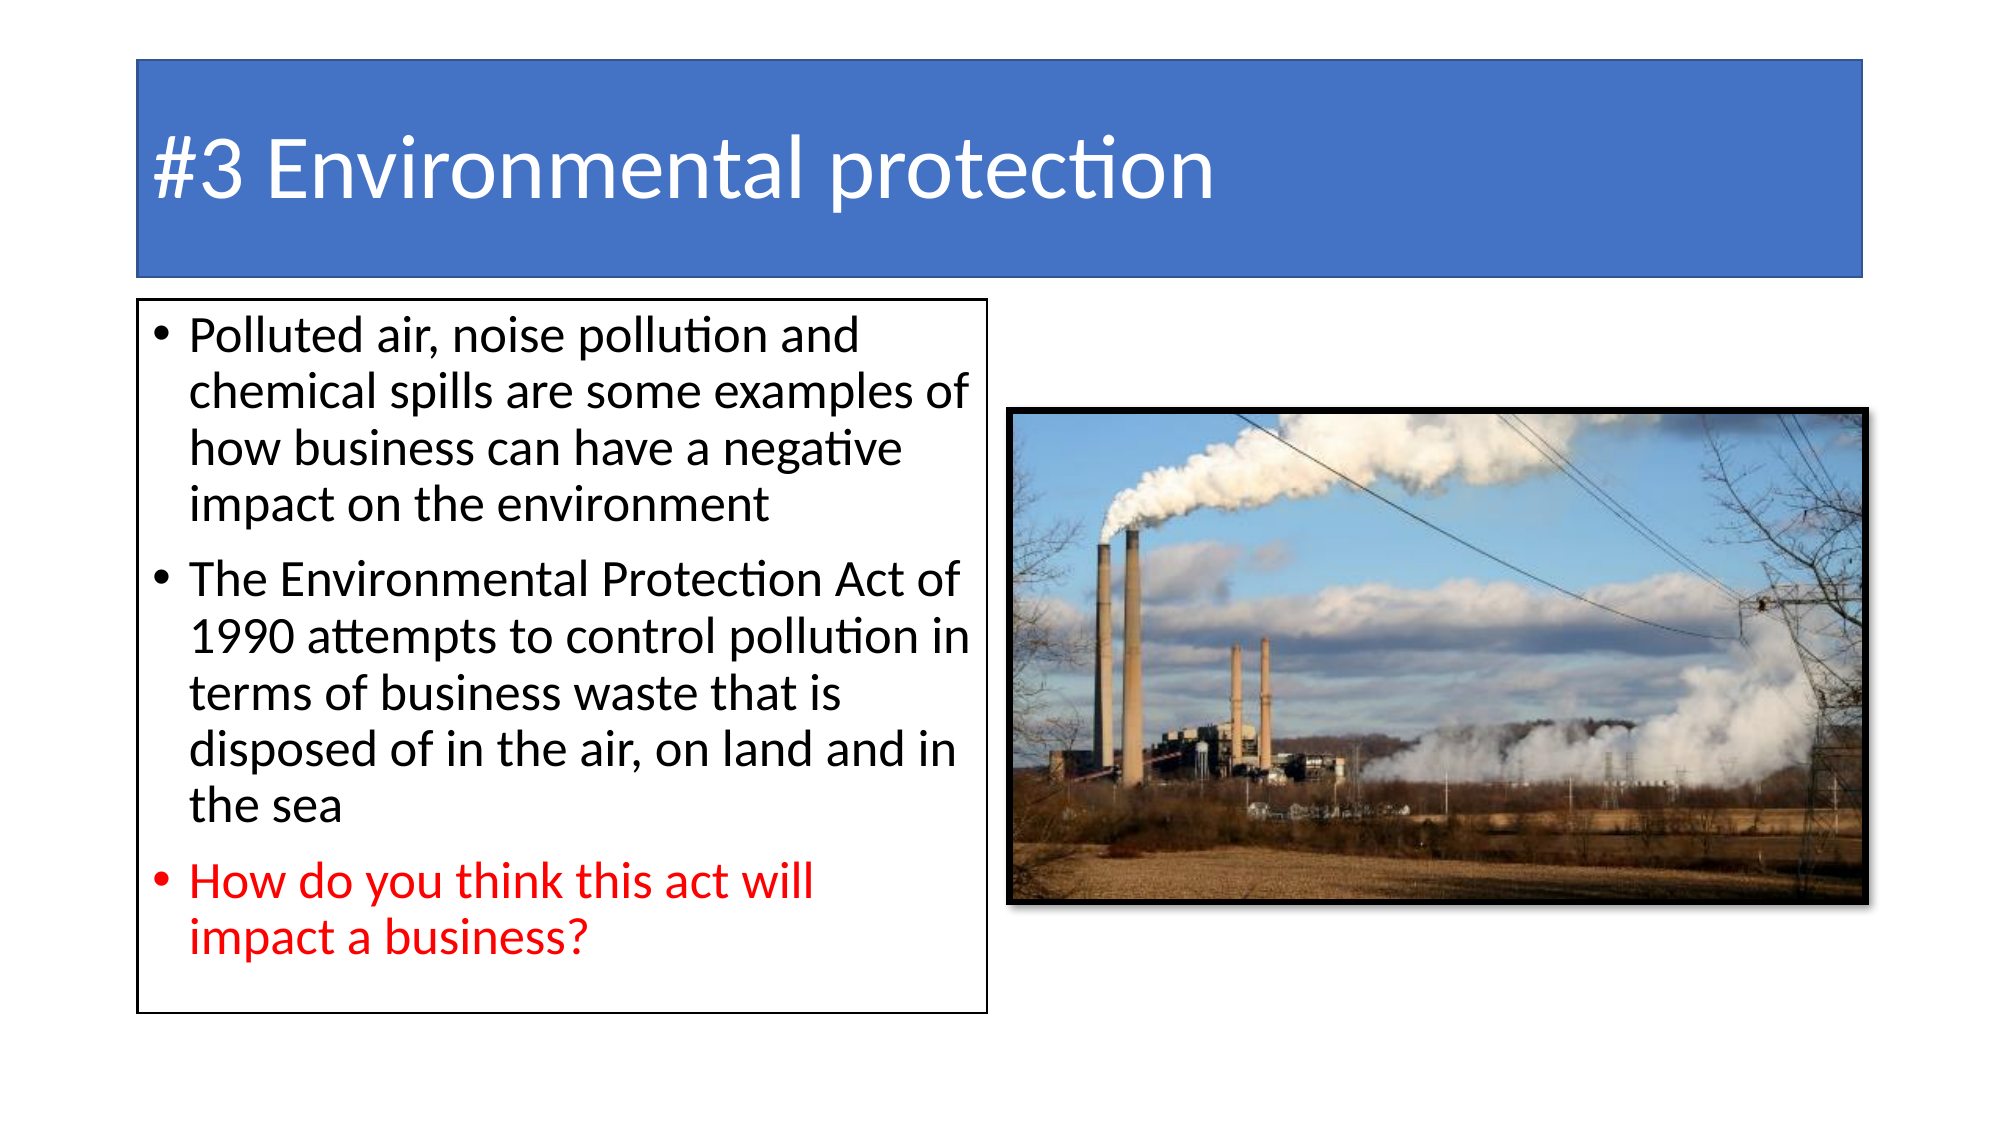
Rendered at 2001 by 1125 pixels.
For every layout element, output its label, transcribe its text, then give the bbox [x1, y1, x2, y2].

list Polluted air, noise pollution and chemical spills are some examples of how business can have a negative impact on the environment The Environmental Protection Act of 1990 attempts to control pollution in terms of business waste that is disposed of in the air, on land and in the sea How do you think this act will impact a business? [136, 298, 988, 1014]
title #3 Environmental protection [136, 59, 1863, 278]
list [1012, 413, 1863, 900]
